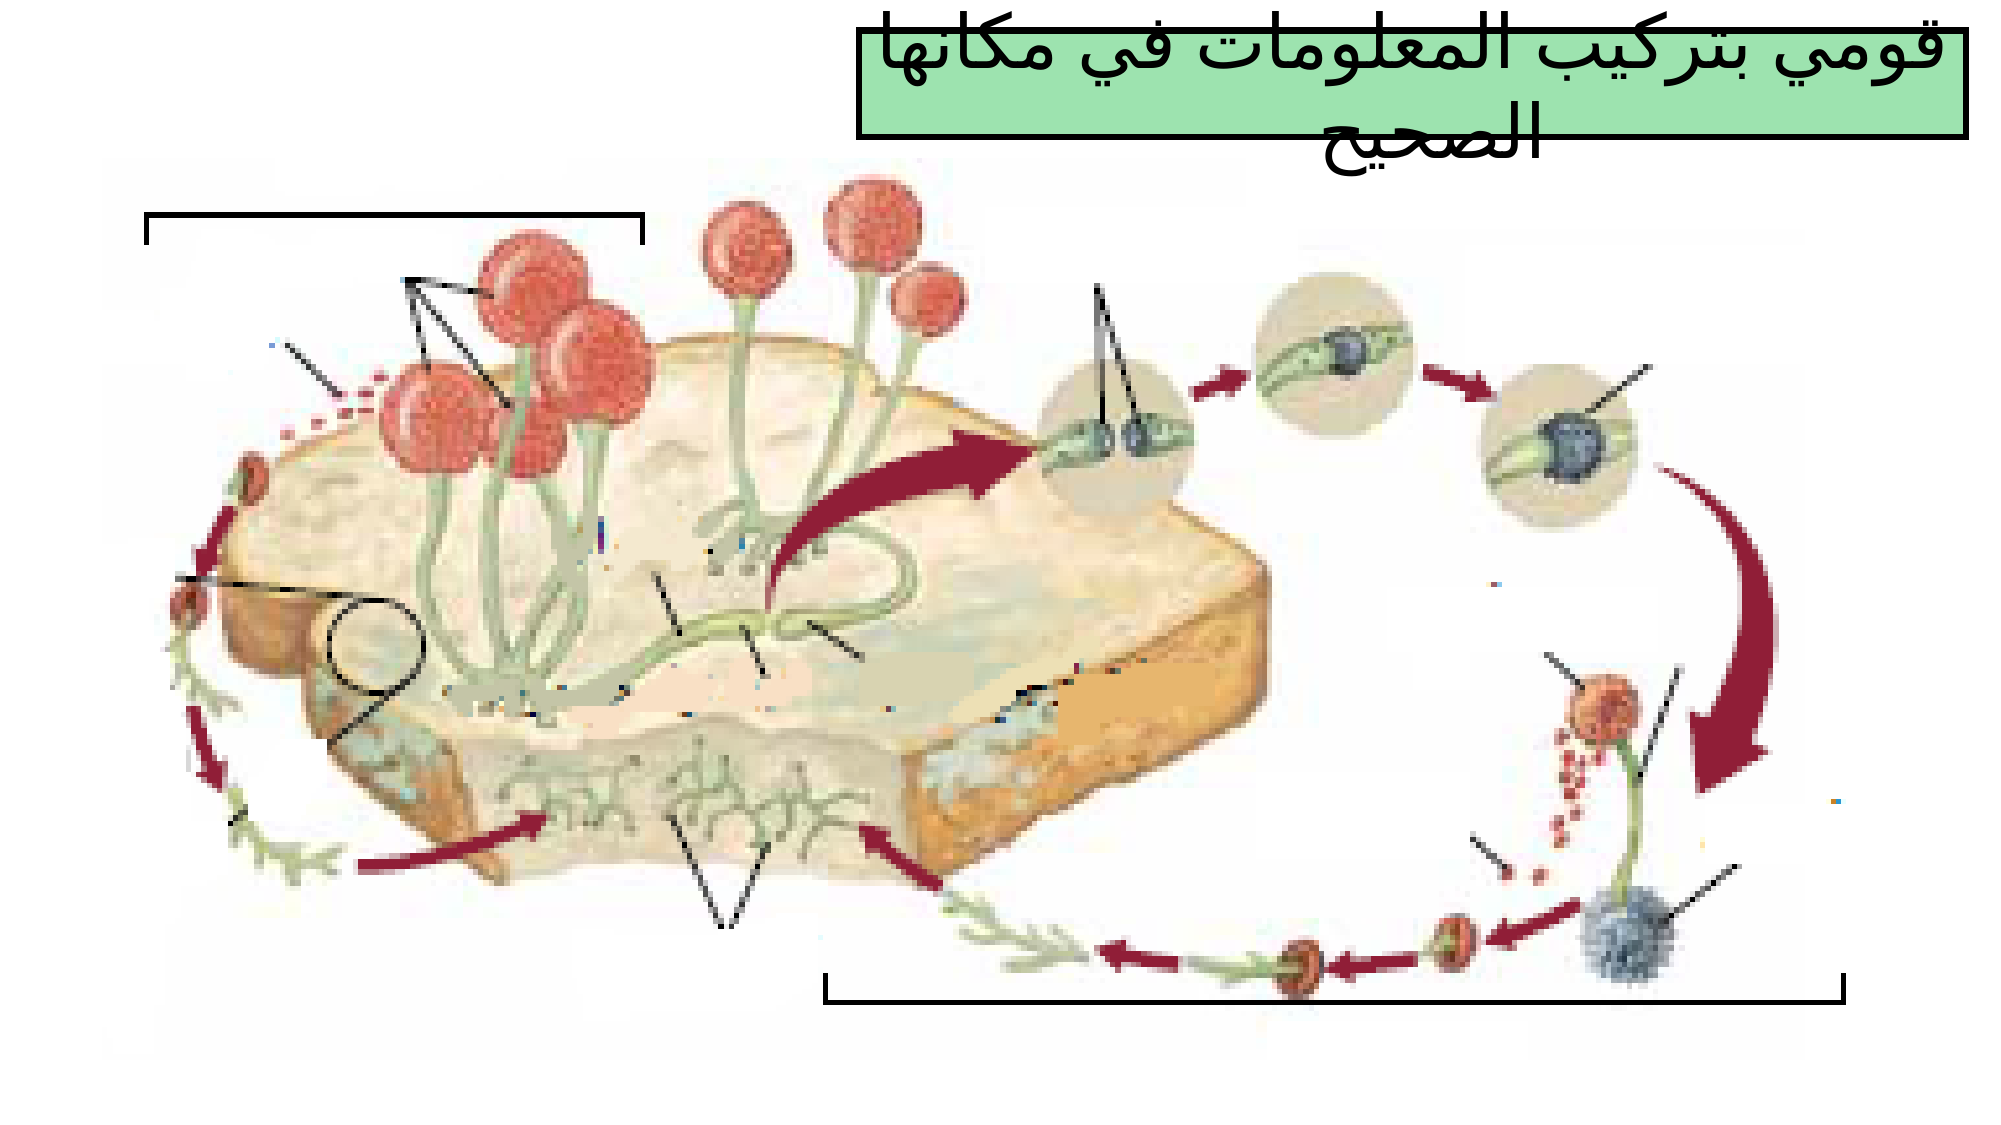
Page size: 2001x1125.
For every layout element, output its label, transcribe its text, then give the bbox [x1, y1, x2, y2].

text_box قومي بتركيب المعلومات في مكانها الصحيح [858, 29, 1967, 138]
picture [87, 115, 1941, 1060]
